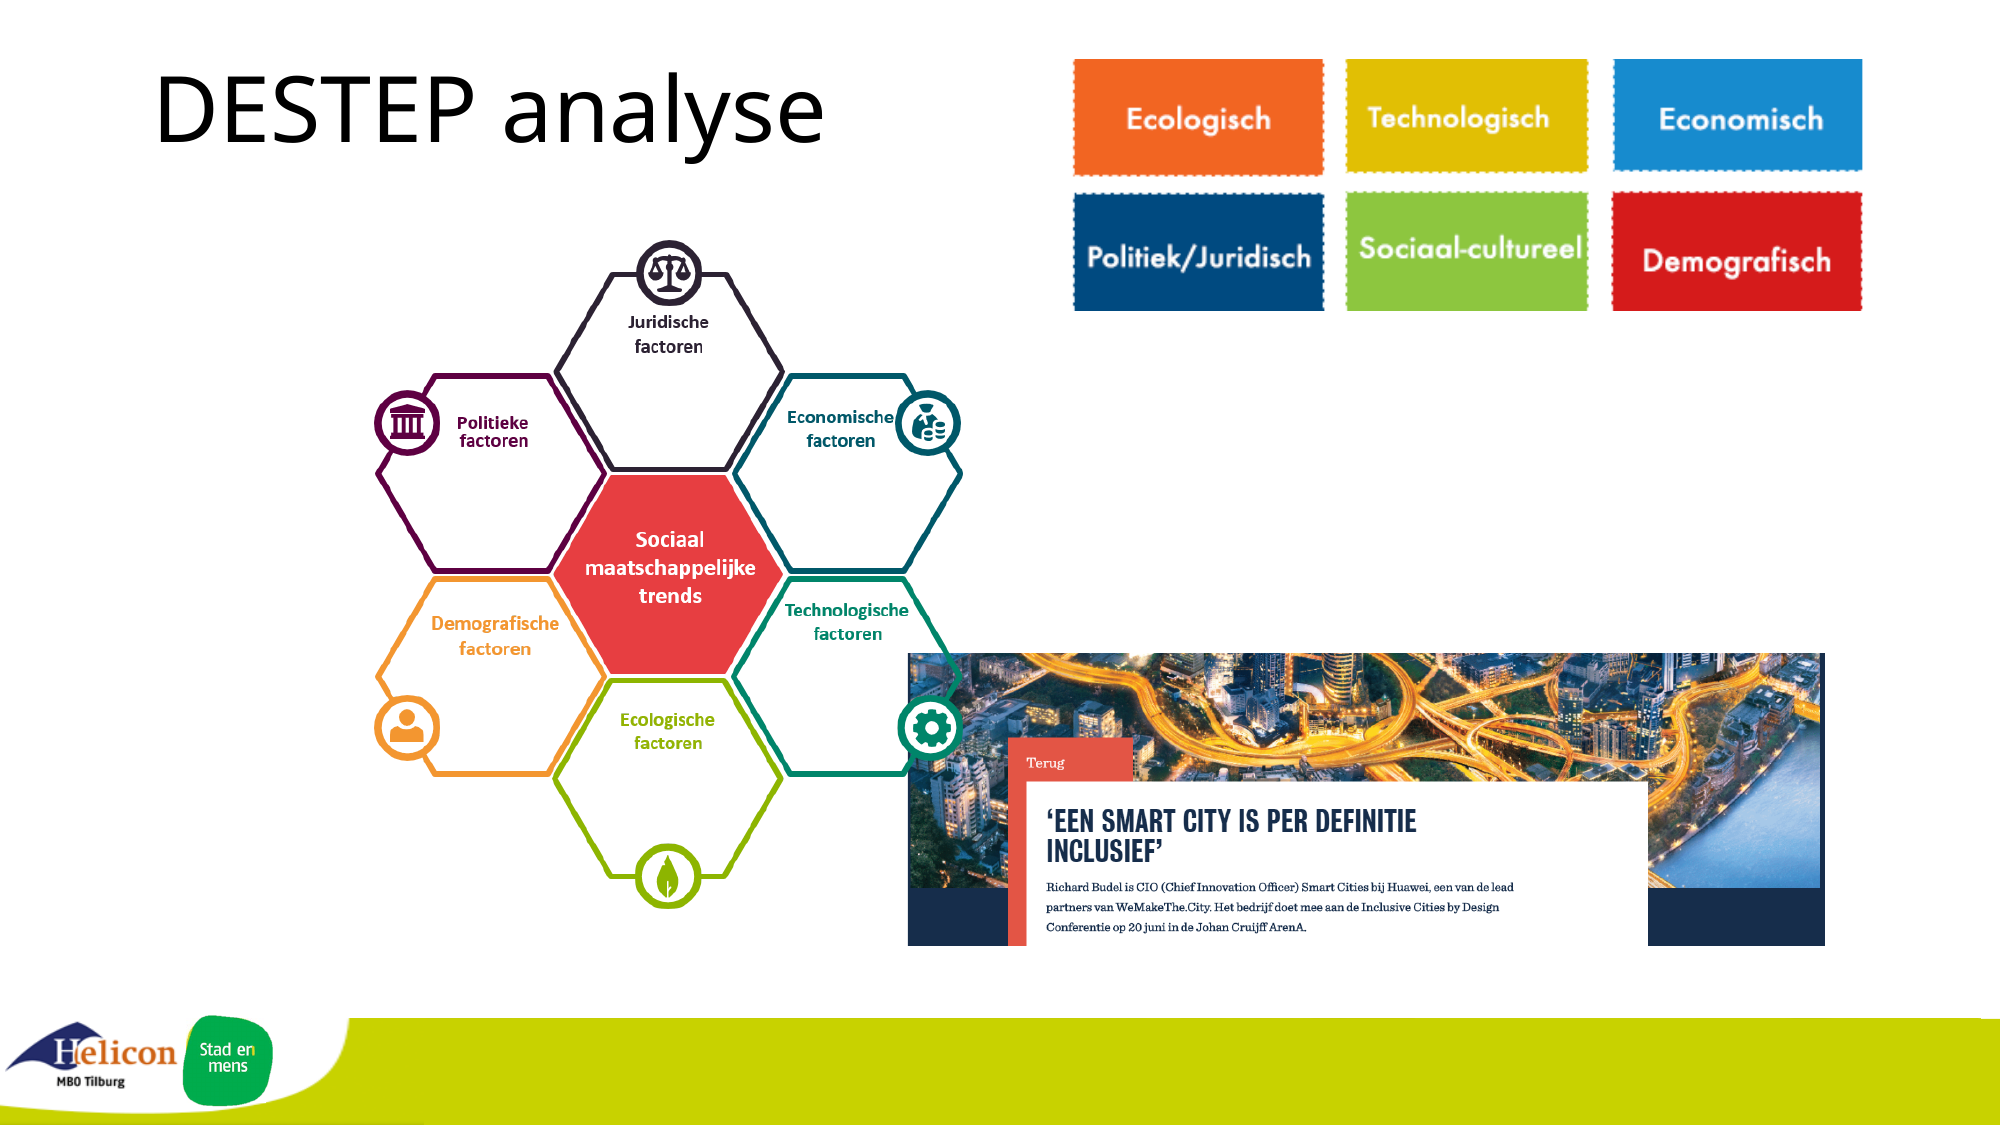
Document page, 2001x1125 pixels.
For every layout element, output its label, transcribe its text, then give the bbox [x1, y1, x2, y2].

picture [0, 1013, 424, 1125]
picture [1068, 59, 1863, 312]
title DESTEP analyse [137, 59, 1863, 376]
picture [374, 240, 1825, 947]
